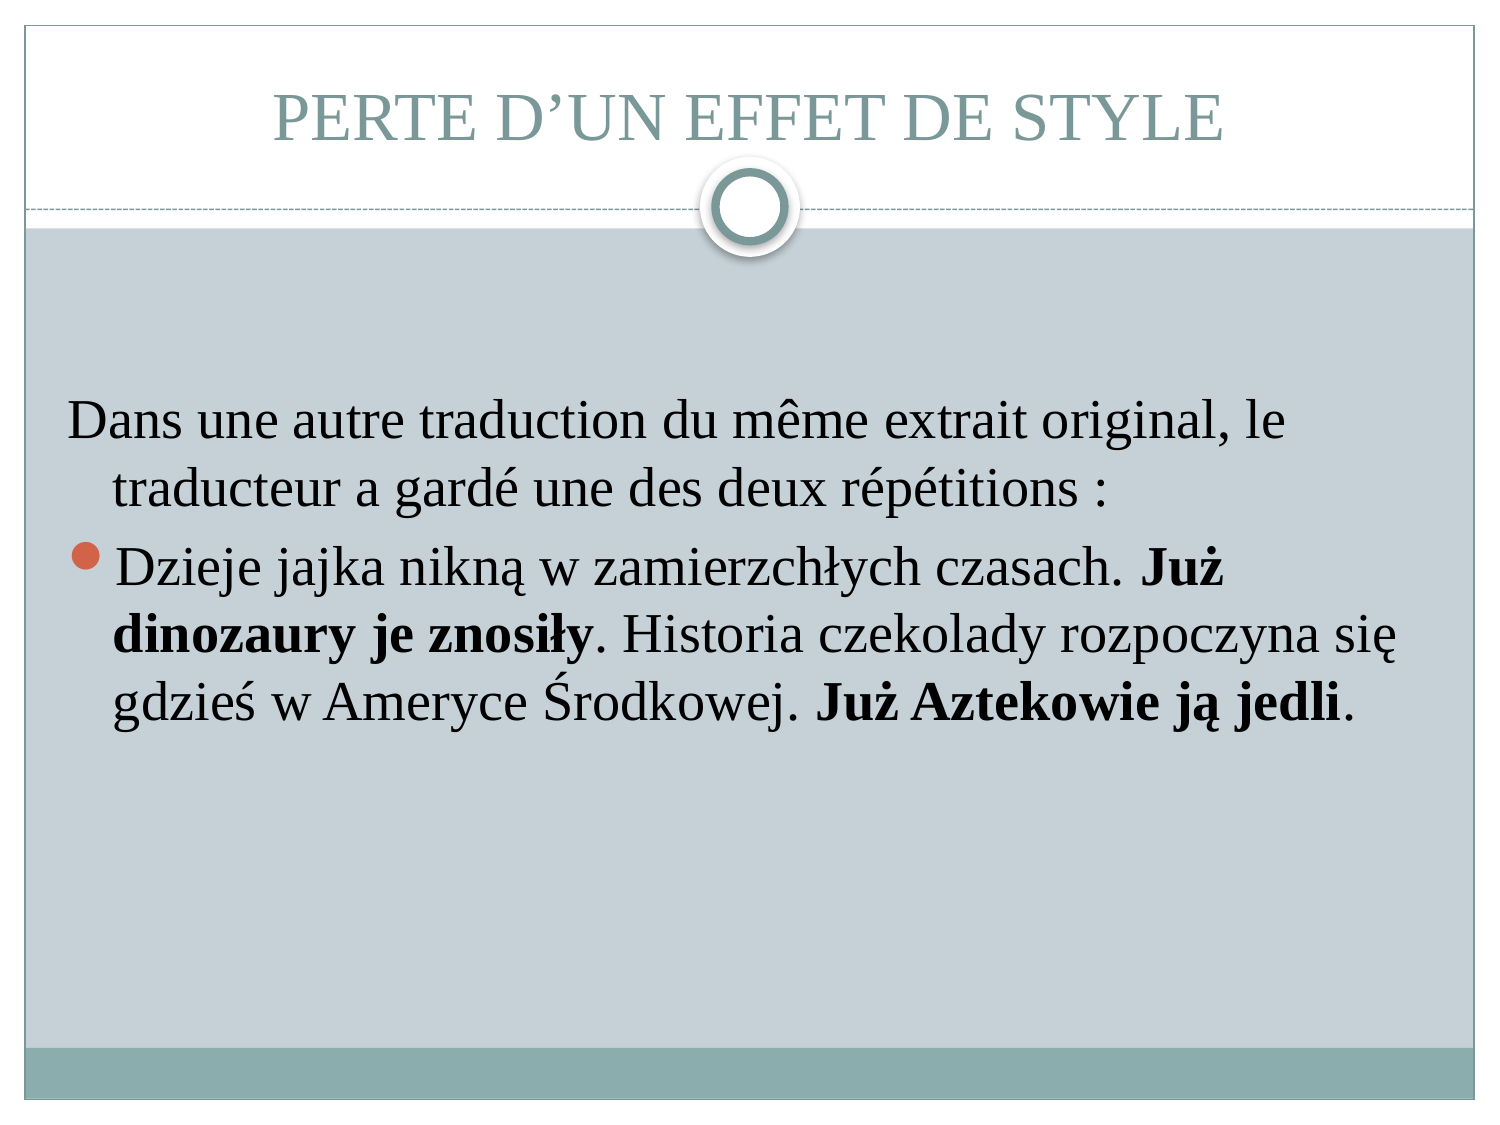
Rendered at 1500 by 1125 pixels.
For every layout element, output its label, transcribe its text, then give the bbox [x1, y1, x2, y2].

list Dans une autre traduction du même extrait original, le traducteur a gardé une des deux répétitions : Dzieje jajka nikną w zamierzchłych czasach. Już dinozaury je znosiły. Historia czekolady rozpoczyna się gdzieś w Ameryce Środkowej. Już Aztekowie ją jedli. [53, 375, 1449, 1125]
title PERTE D’UN EFFET DE STYLE [49, 37, 1450, 162]
